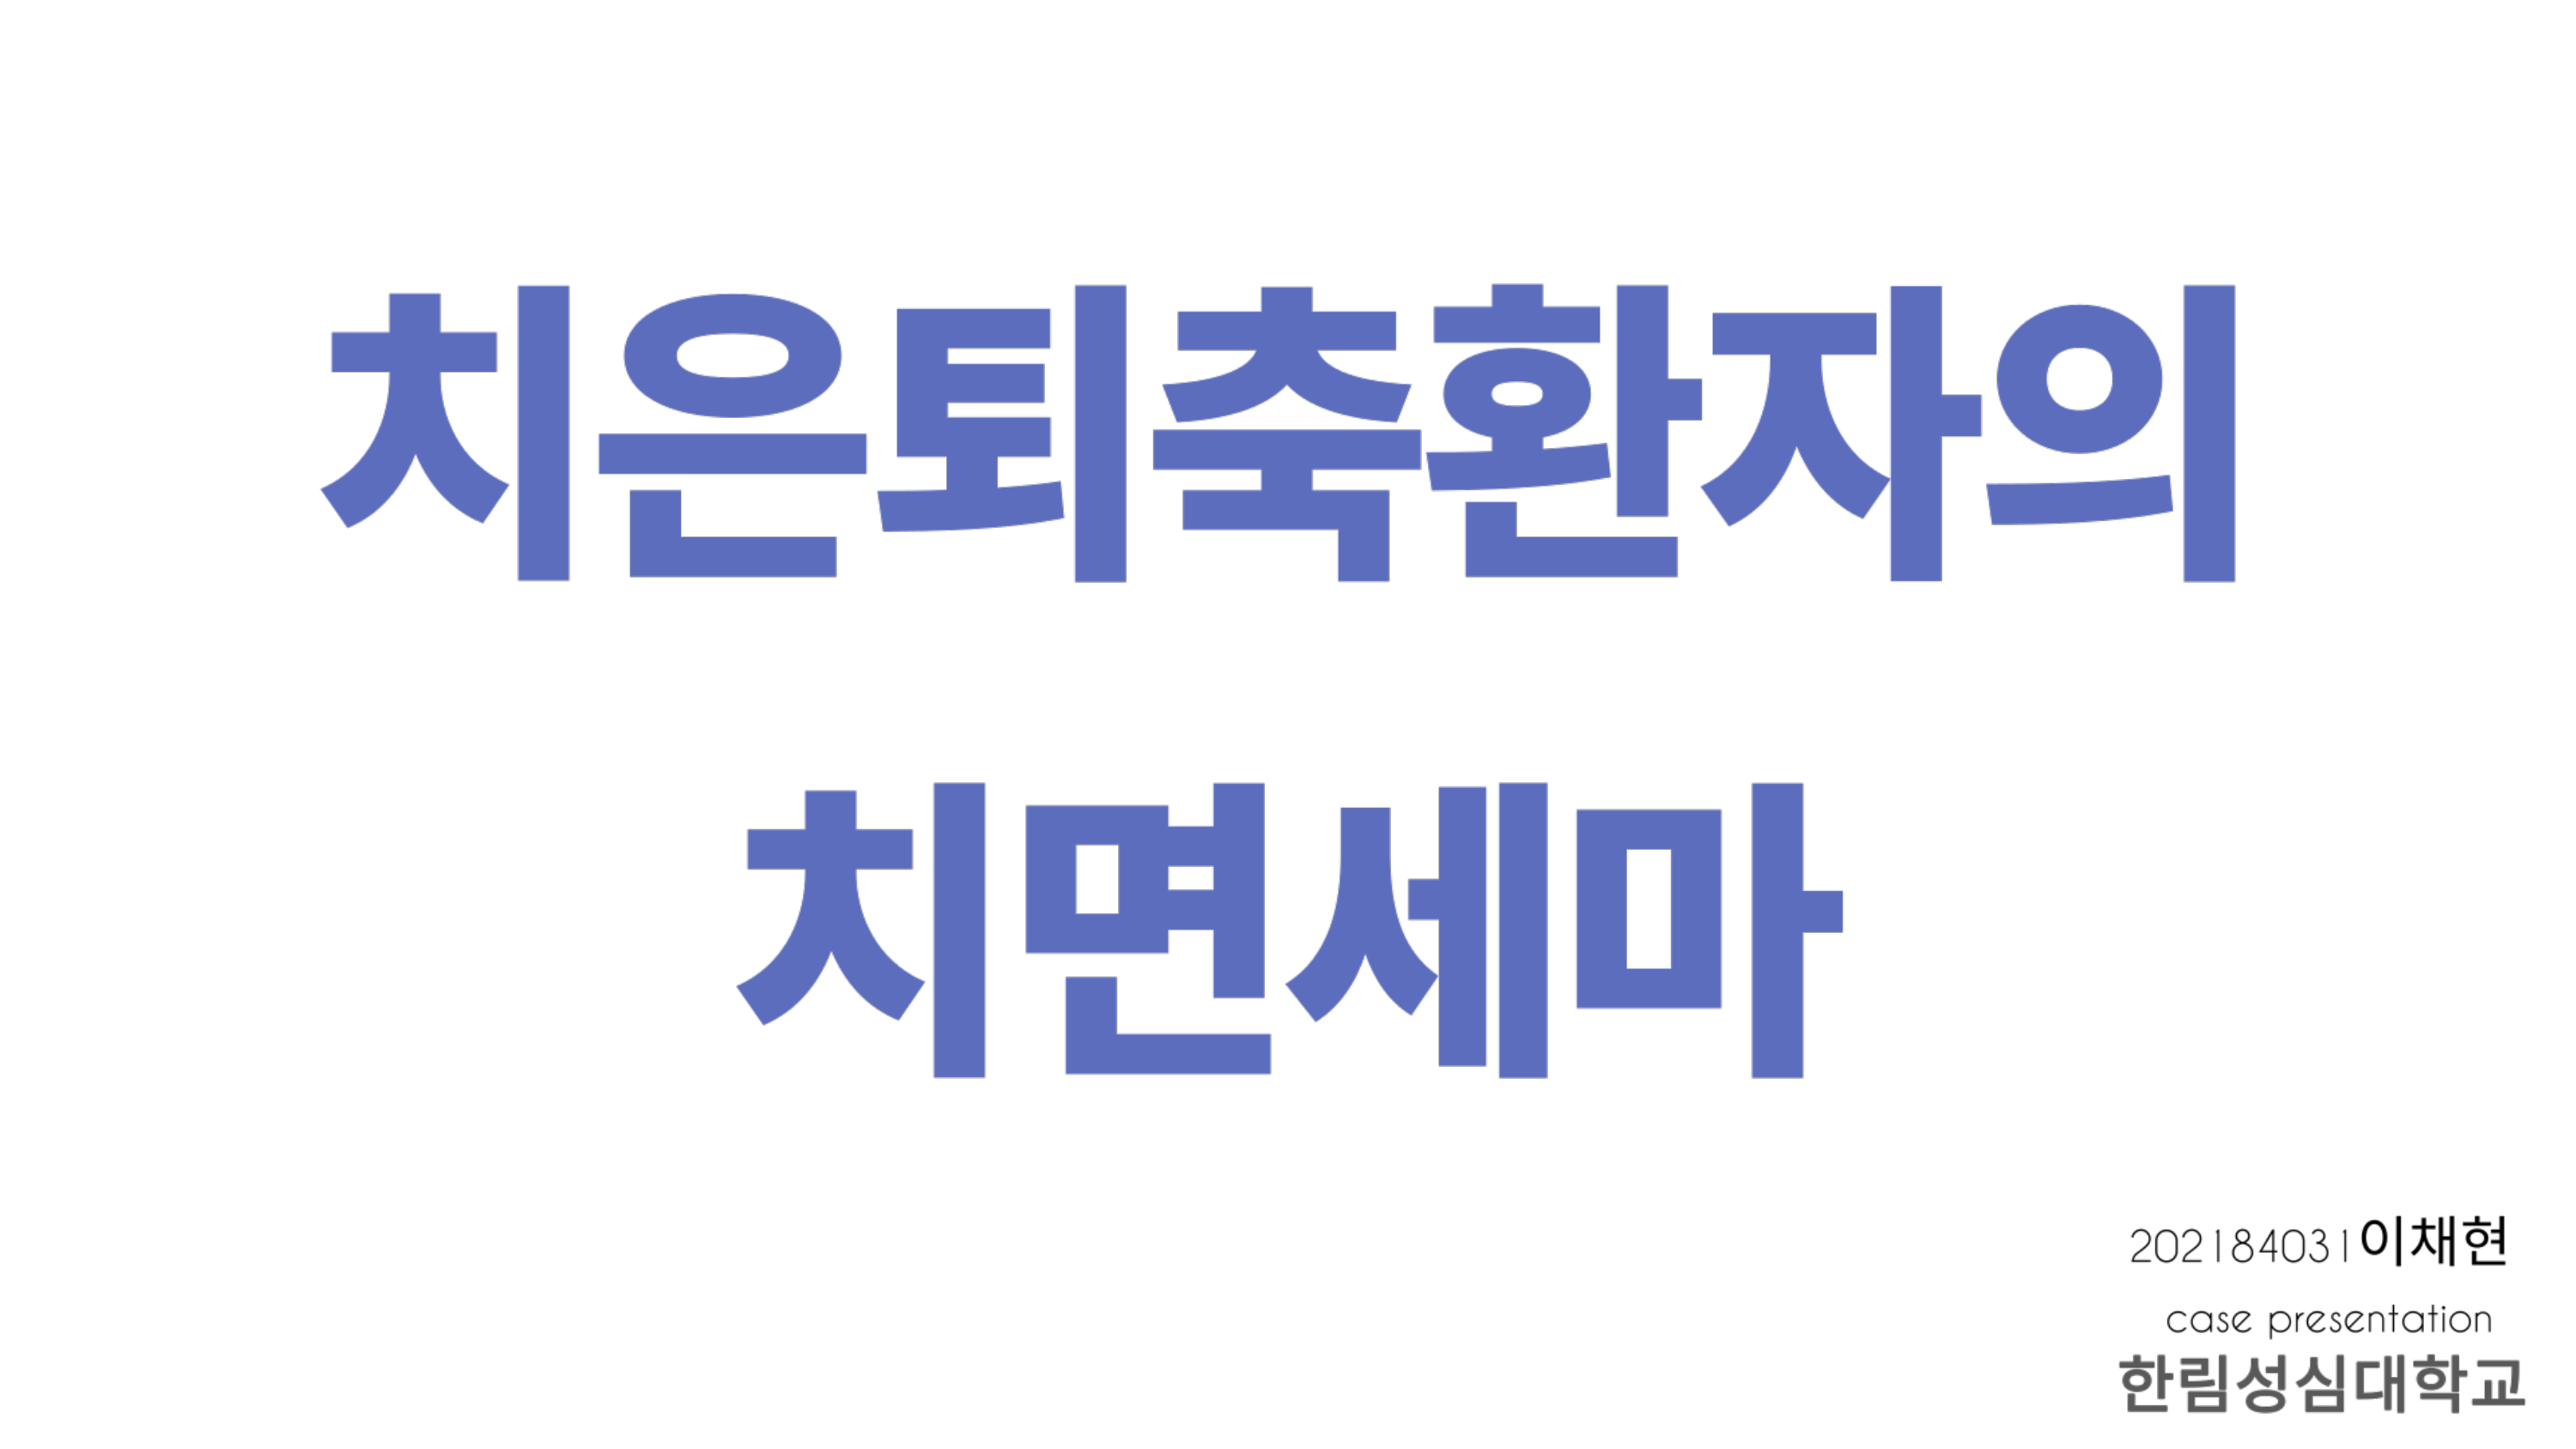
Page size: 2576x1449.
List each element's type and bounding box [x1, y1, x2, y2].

picture [109, 153, 2576, 1449]
